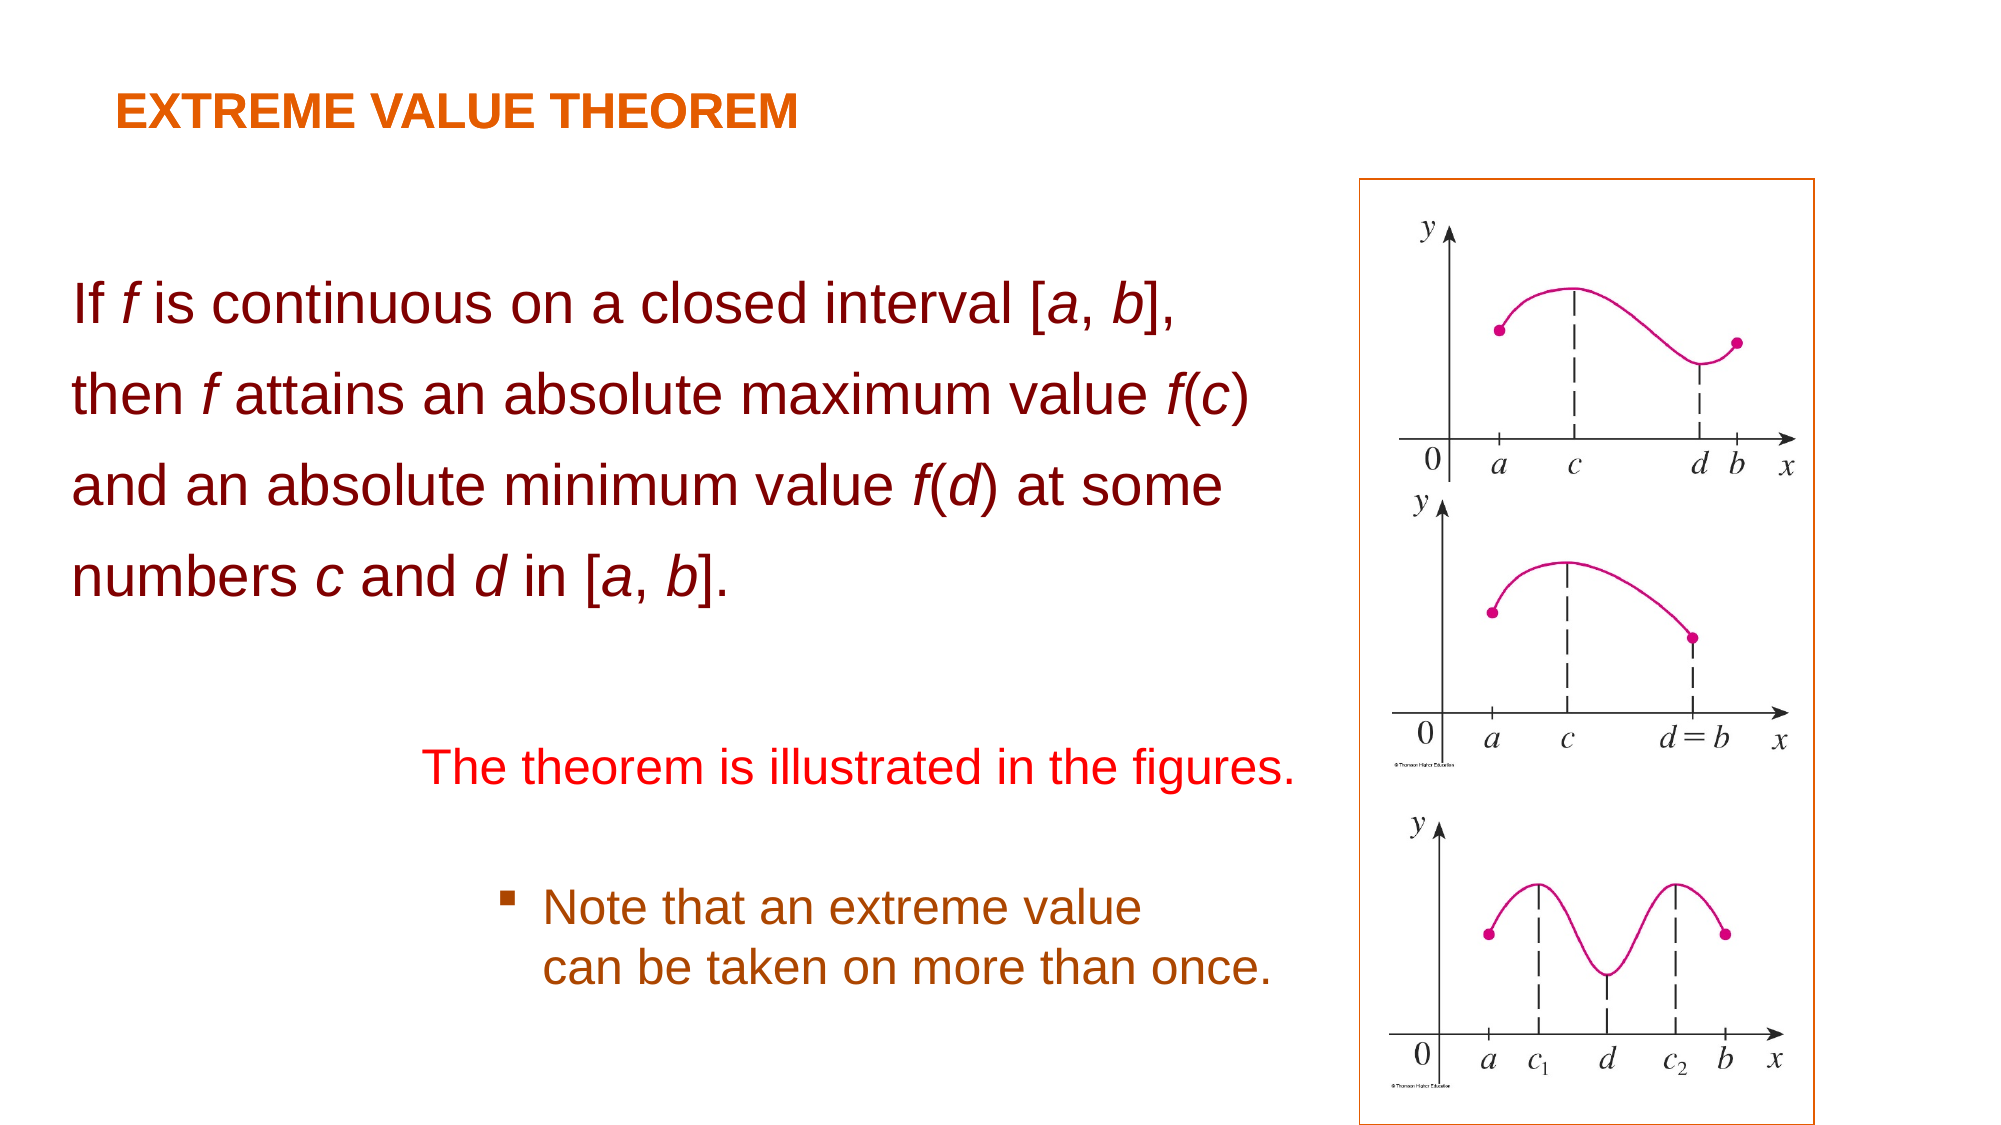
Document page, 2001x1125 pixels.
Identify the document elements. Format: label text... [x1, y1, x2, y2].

text_box The theorem is illustrated in the figures. Note that an extreme value can be taken on more than once. [406, 709, 1323, 1064]
text_box EXTREME VALUE THEOREM [99, 60, 1050, 157]
picture [1391, 208, 1796, 769]
text_box [1359, 178, 1814, 1125]
text_box If f is continuous on a closed interval [a, b], then f attains an absolute maximum value f(c) and an absolute minimum value f(d) at some numbers c and d in [a, b]. [56, 236, 1286, 671]
picture [1389, 804, 1784, 1090]
